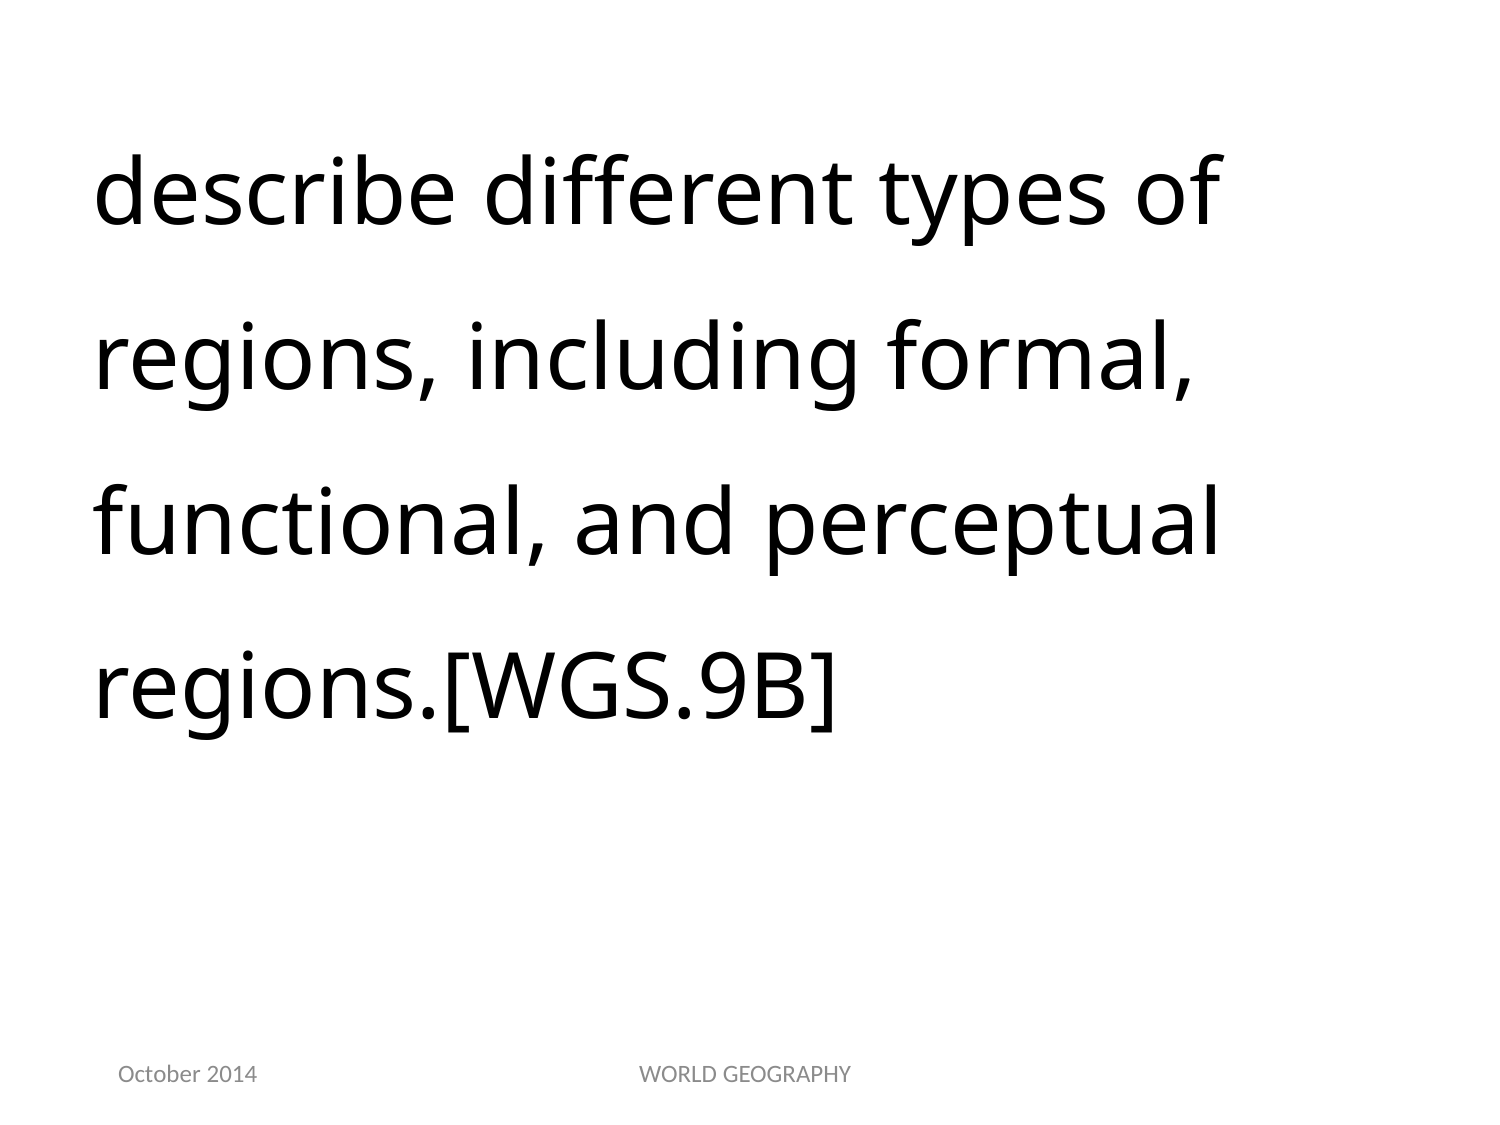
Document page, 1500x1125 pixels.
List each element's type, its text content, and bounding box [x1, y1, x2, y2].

subtitle describe different types of regions, including formal, functional, and perceptual regions.[WGS.9B] [78, 70, 1429, 1014]
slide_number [103, 1042, 441, 1103]
footer WORLD GEOGRAPHY [492, 1042, 999, 1103]
